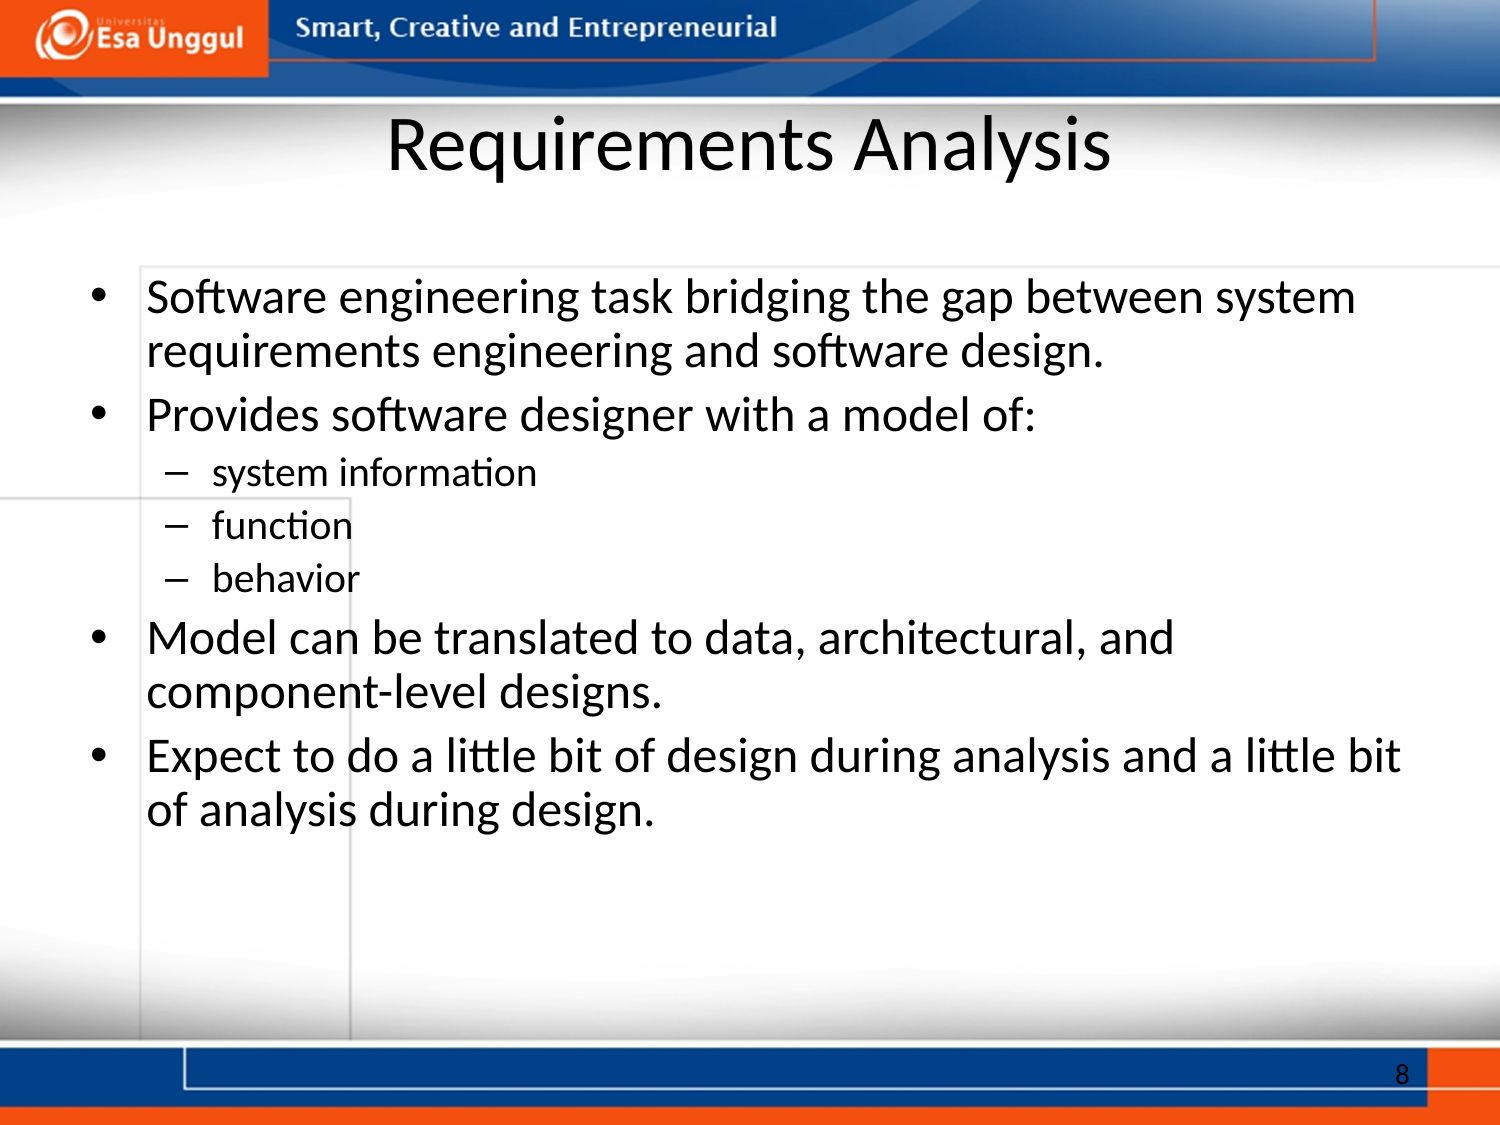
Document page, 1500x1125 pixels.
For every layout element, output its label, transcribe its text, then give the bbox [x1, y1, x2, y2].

list Software engineering task bridging the gap between system requirements engineering and software design. Provides software designer with a model of: system information function behavior Model can be translated to data, architectural, and component-level designs. Expect to do a little bit of design during analysis and a little bit of analysis during design. [75, 262, 1425, 1005]
slide_number 8 [1074, 1042, 1425, 1103]
title Requirements Analysis [75, 45, 1425, 233]
picture [0, 0, 1500, 1125]
